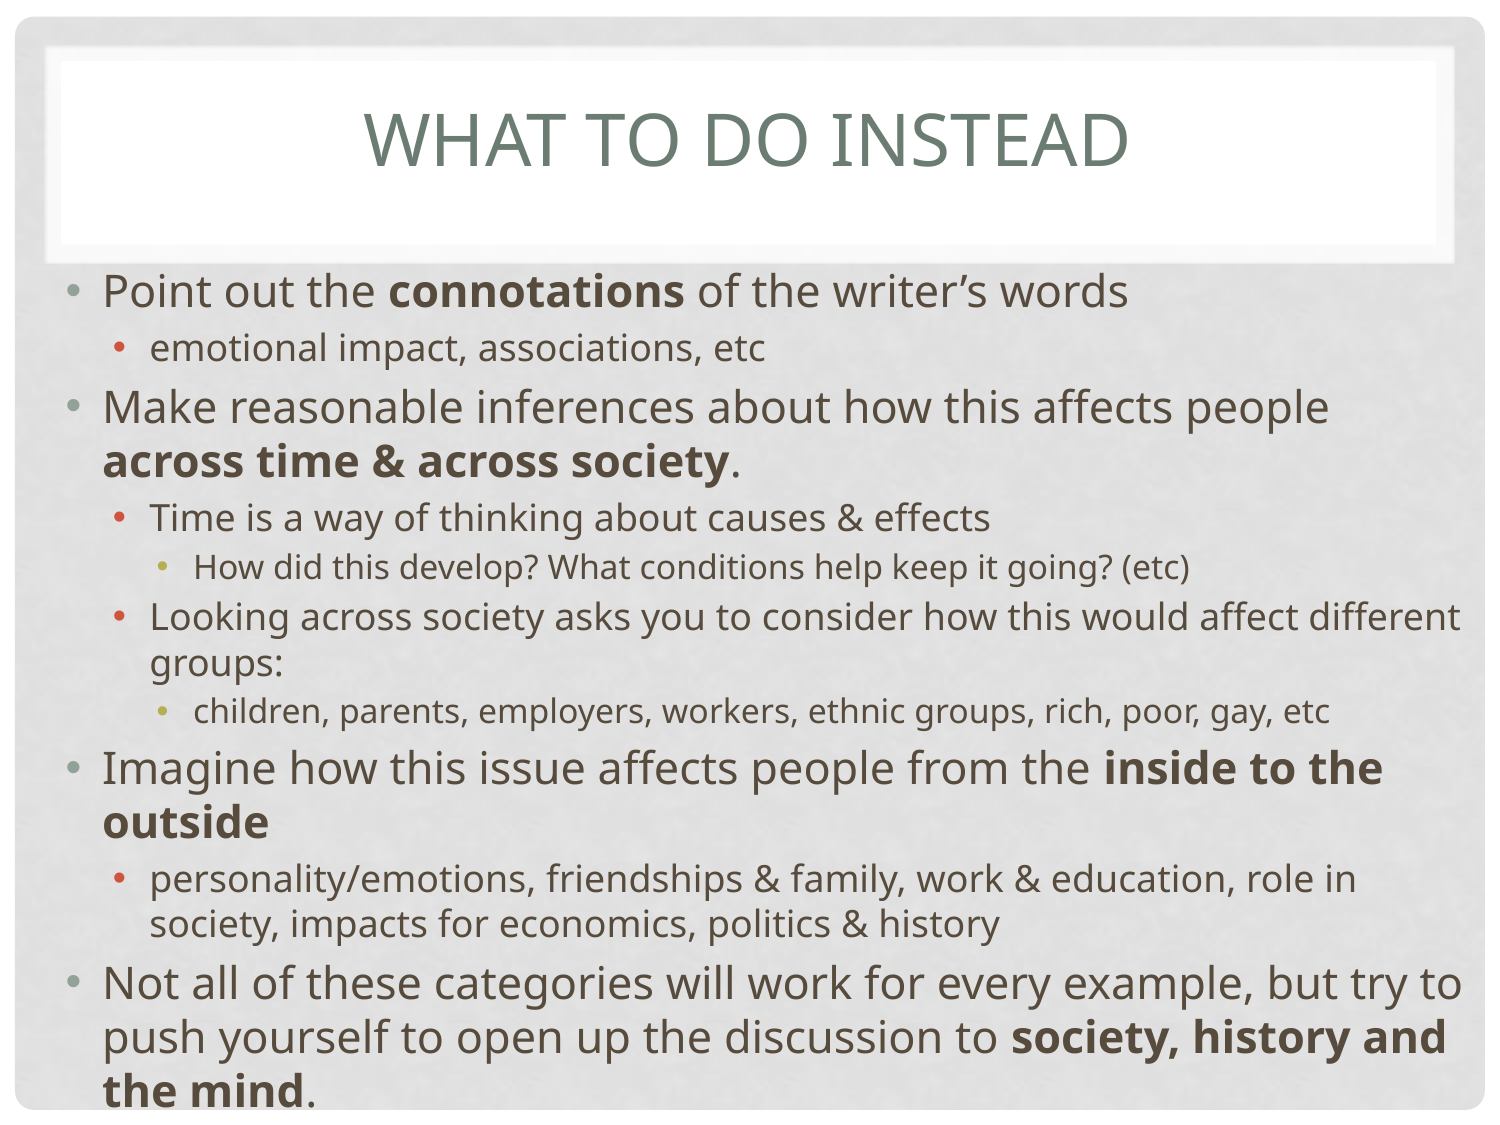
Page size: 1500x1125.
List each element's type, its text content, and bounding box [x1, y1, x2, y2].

title What to do instead [69, 66, 1425, 209]
list Point out the connotations of the writer’s words emotional impact, associations, etc Make reasonable inferences about how this affects people across time & across society. Time is a way of thinking about causes & effects How did this develop? What conditions help keep it going? (etc) Looking across society asks you to consider how this would affect different groups: children, parents, employers, workers, ethnic groups, rich, poor, gay, etc Imagine how this issue affects people from the inside to the outside personality/emotions, friendships & family, work & education, role in society, impacts for economics, politics & history Not all of these categories will work for every example, but try to push yourself to open up the discussion to society, history and the mind. [32, 255, 1500, 1125]
